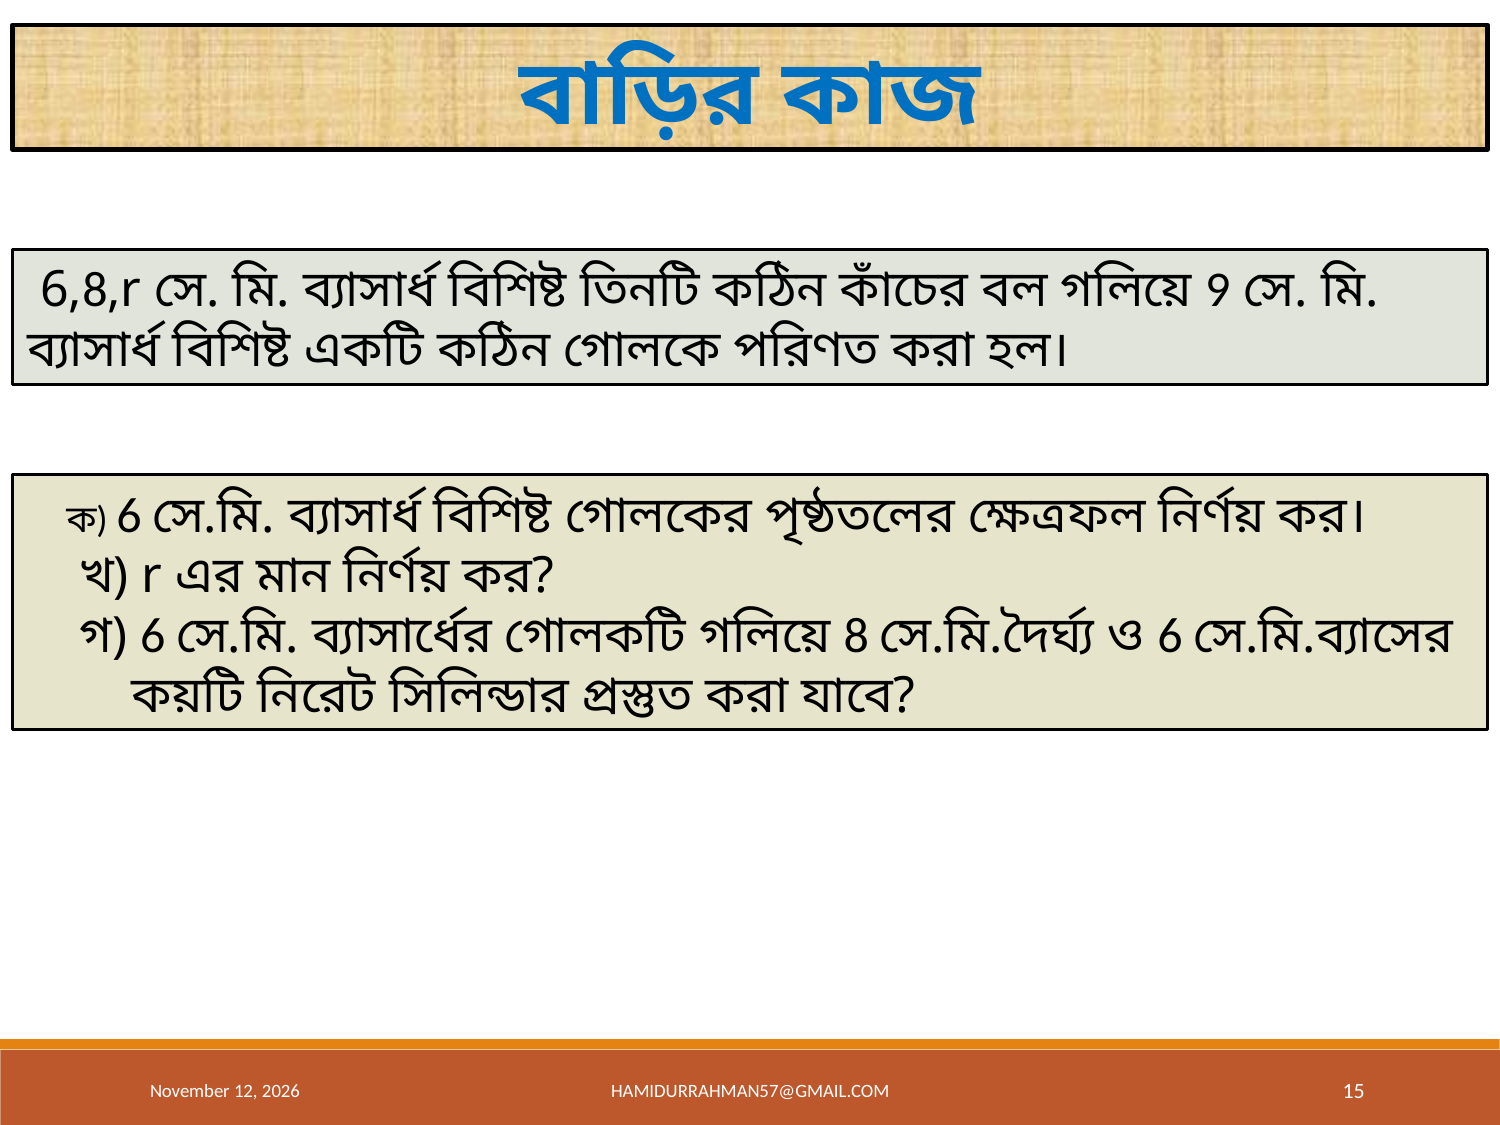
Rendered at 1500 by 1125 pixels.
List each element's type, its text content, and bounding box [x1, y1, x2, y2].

footer hamidurrahman57@gmail.com [453, 1059, 1047, 1120]
text_box বাড়ির কাজ [12, 25, 1488, 150]
text_box ক) 6 সে.মি. ব্যাসার্ধ বিশিষ্ট গোলকের পৃষ্ঠতলের ক্ষেত্রফল নির্ণয় কর। খ) r এর মান নির্ণয় কর? গ) 6 সে.মি. ব্যাসার্ধের গোলকটি গলিয়ে 8 সে.মি.দৈর্ঘ্য ও 6 সে.মি.ব্যাসের কয়টি নিরেট সিলিন্ডার প্রস্তুত করা যাবে? [12, 474, 1488, 730]
slide_number 15 [1218, 1059, 1380, 1120]
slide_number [135, 1059, 440, 1120]
text_box 6,8,r সে. মি. ব্যাসার্ধ বিশিষ্ট তিনটি কঠিন কাঁচের বল গলিয়ে 9 সে. মি. ব্যাসার্ধ বিশিষ্ট একটি কঠিন গোলকে পরিণত করা হল। [12, 249, 1488, 385]
